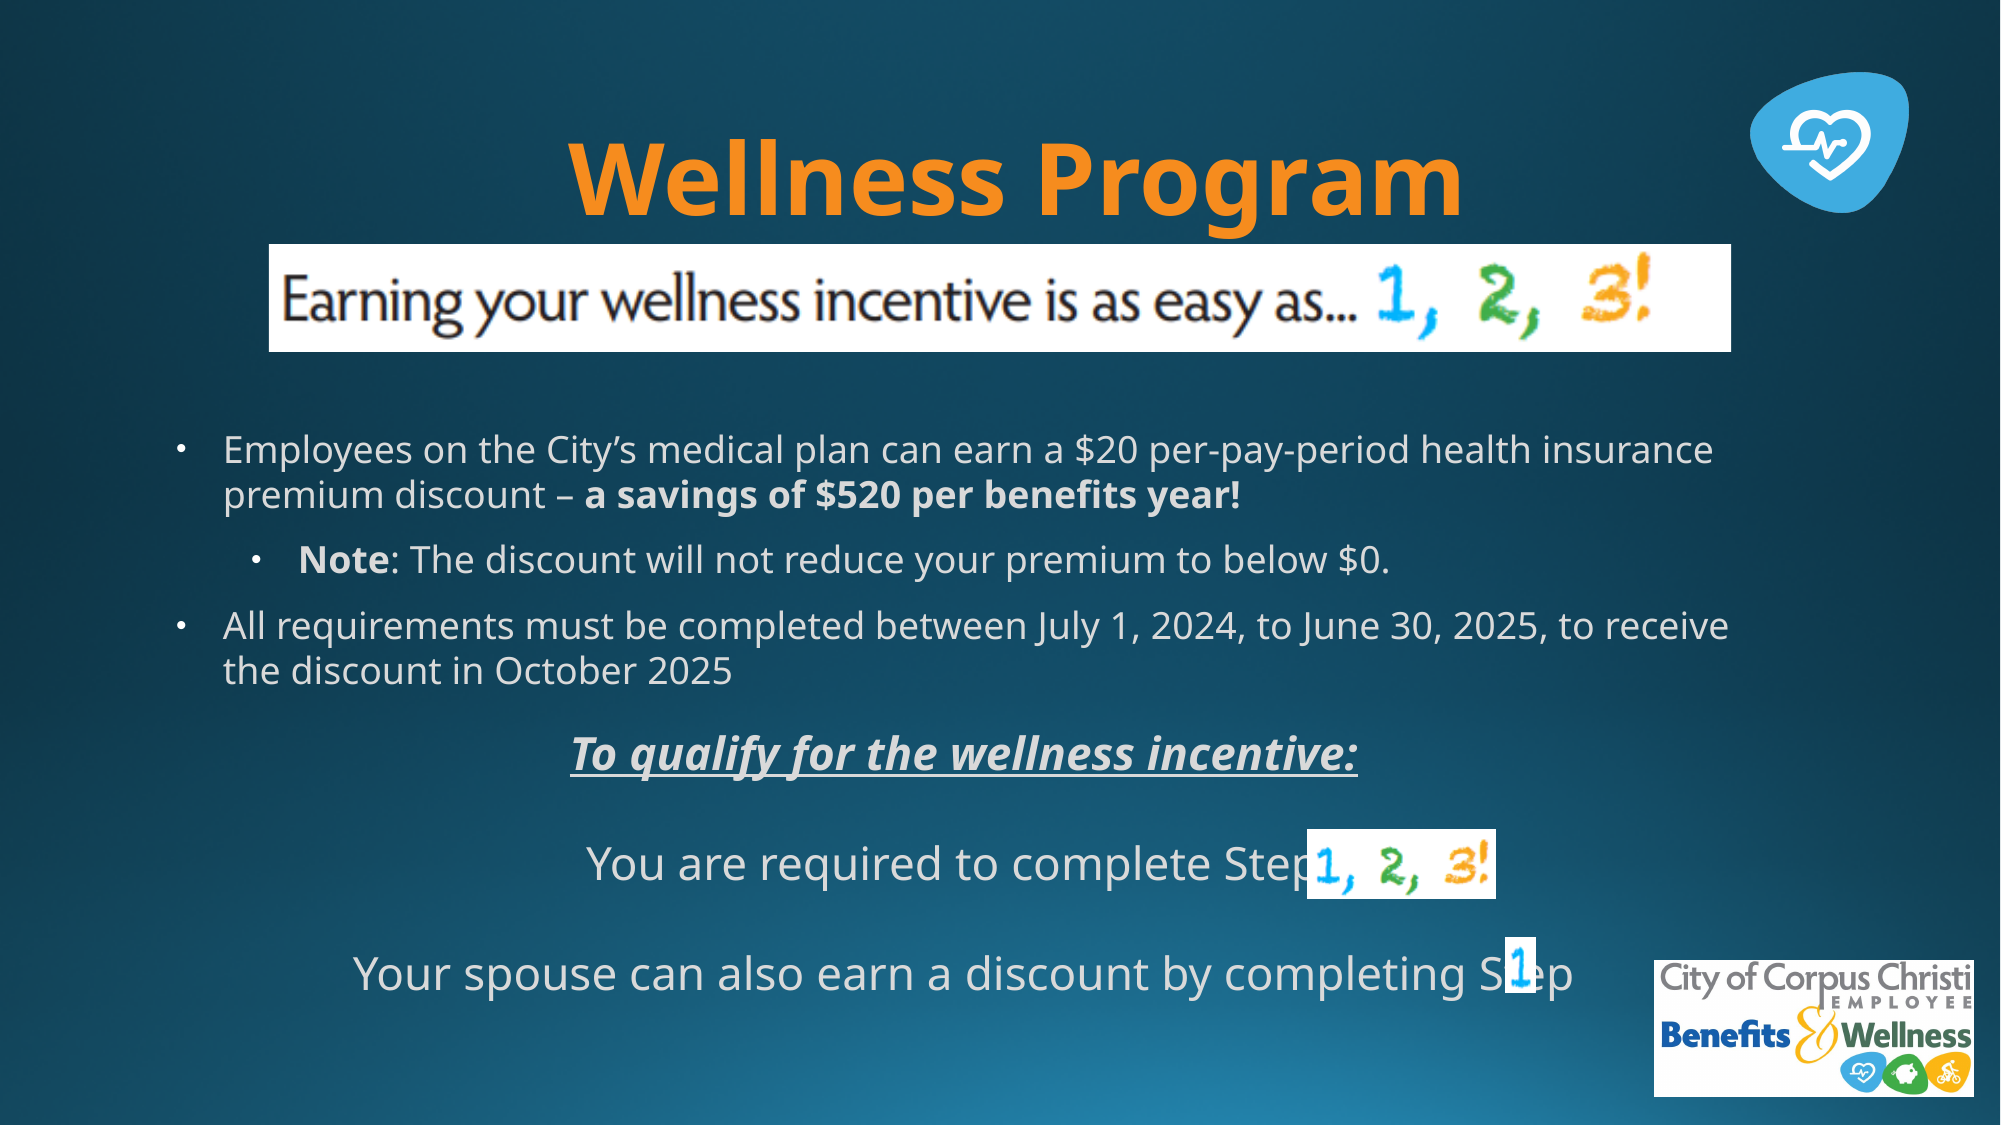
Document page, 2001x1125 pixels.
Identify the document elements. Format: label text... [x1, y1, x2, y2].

text_box To qualify for the wellness incentive: You are required to complete Steps Your spouse can also earn a discount by completing Step [177, 717, 1751, 1008]
text_box Employees on the City’s medical plan can earn a $20 per-pay-period health insurance premium discount – a savings of $520 per benefits year! Note: The discount will not reduce your premium to below $0. All requirements must be completed between July 1, 2024, to June 30, 2025, to receive the discount in October 2025 [161, 418, 1767, 700]
text_box Wellness Program [353, 107, 1683, 243]
picture [0, 0, 2001, 1125]
